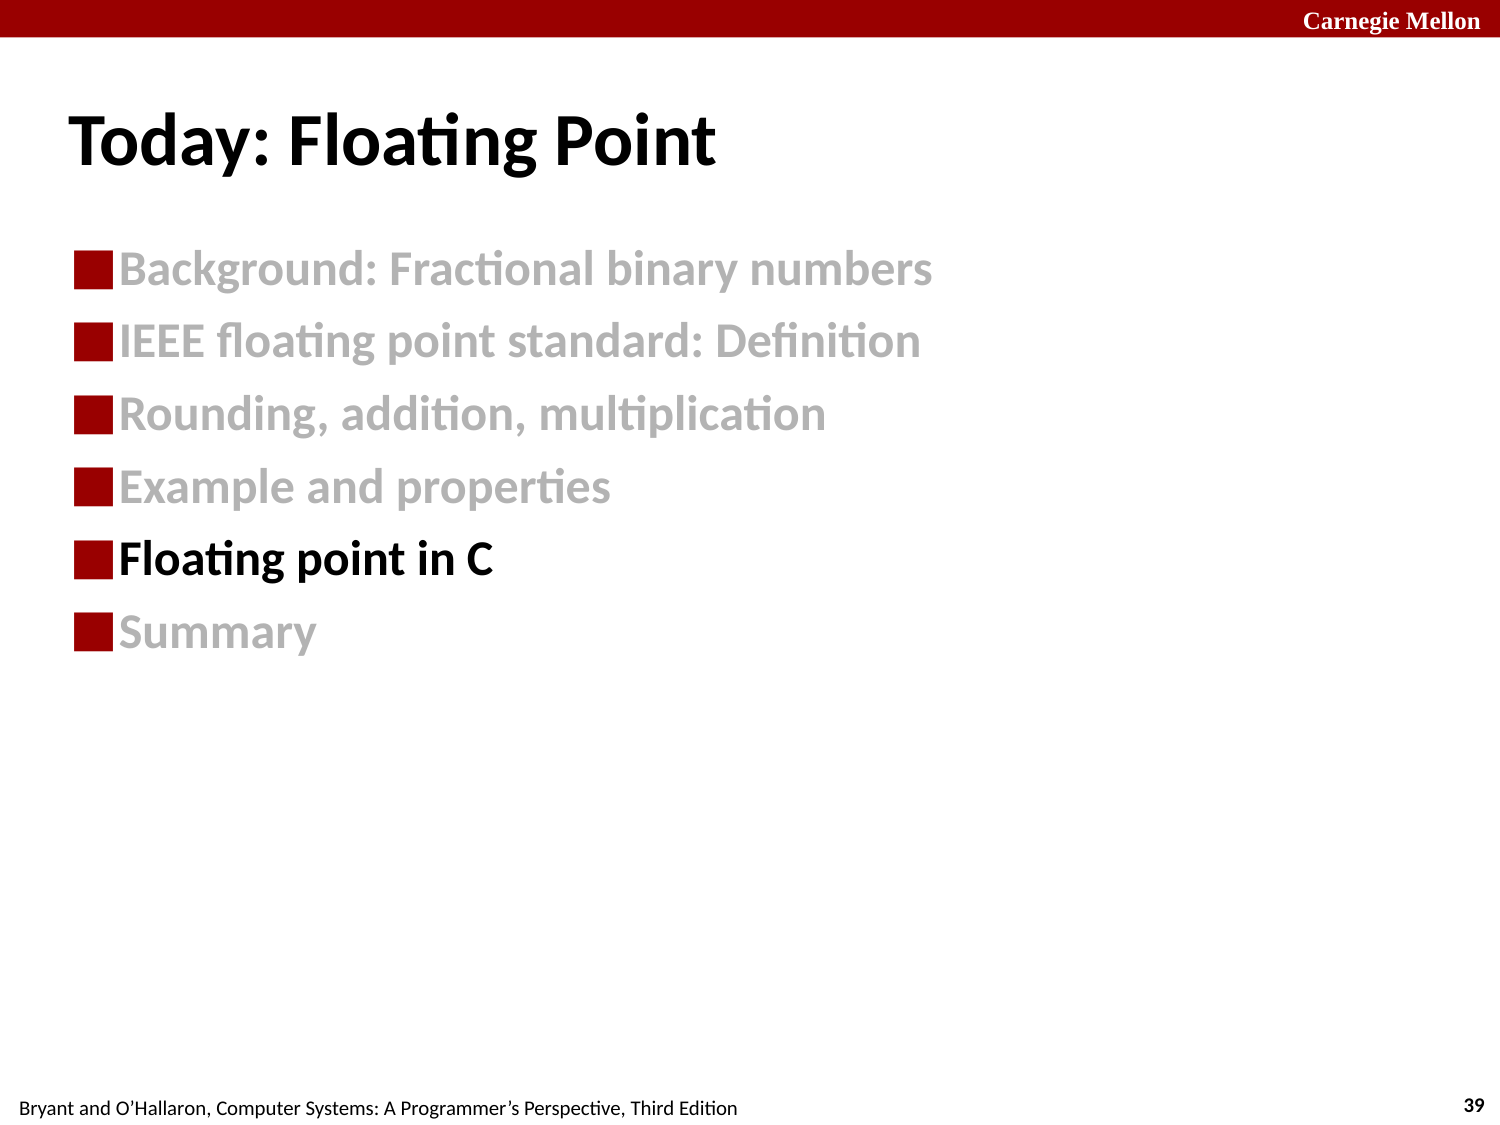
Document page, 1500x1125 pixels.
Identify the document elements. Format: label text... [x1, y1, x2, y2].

list Background: Fractional binary numbers IEEE floating point standard: Definition Rounding, addition, multiplication Example and properties Floating point in C Summary [62, 229, 1438, 1121]
title Today: Floating Point [62, 41, 1438, 229]
